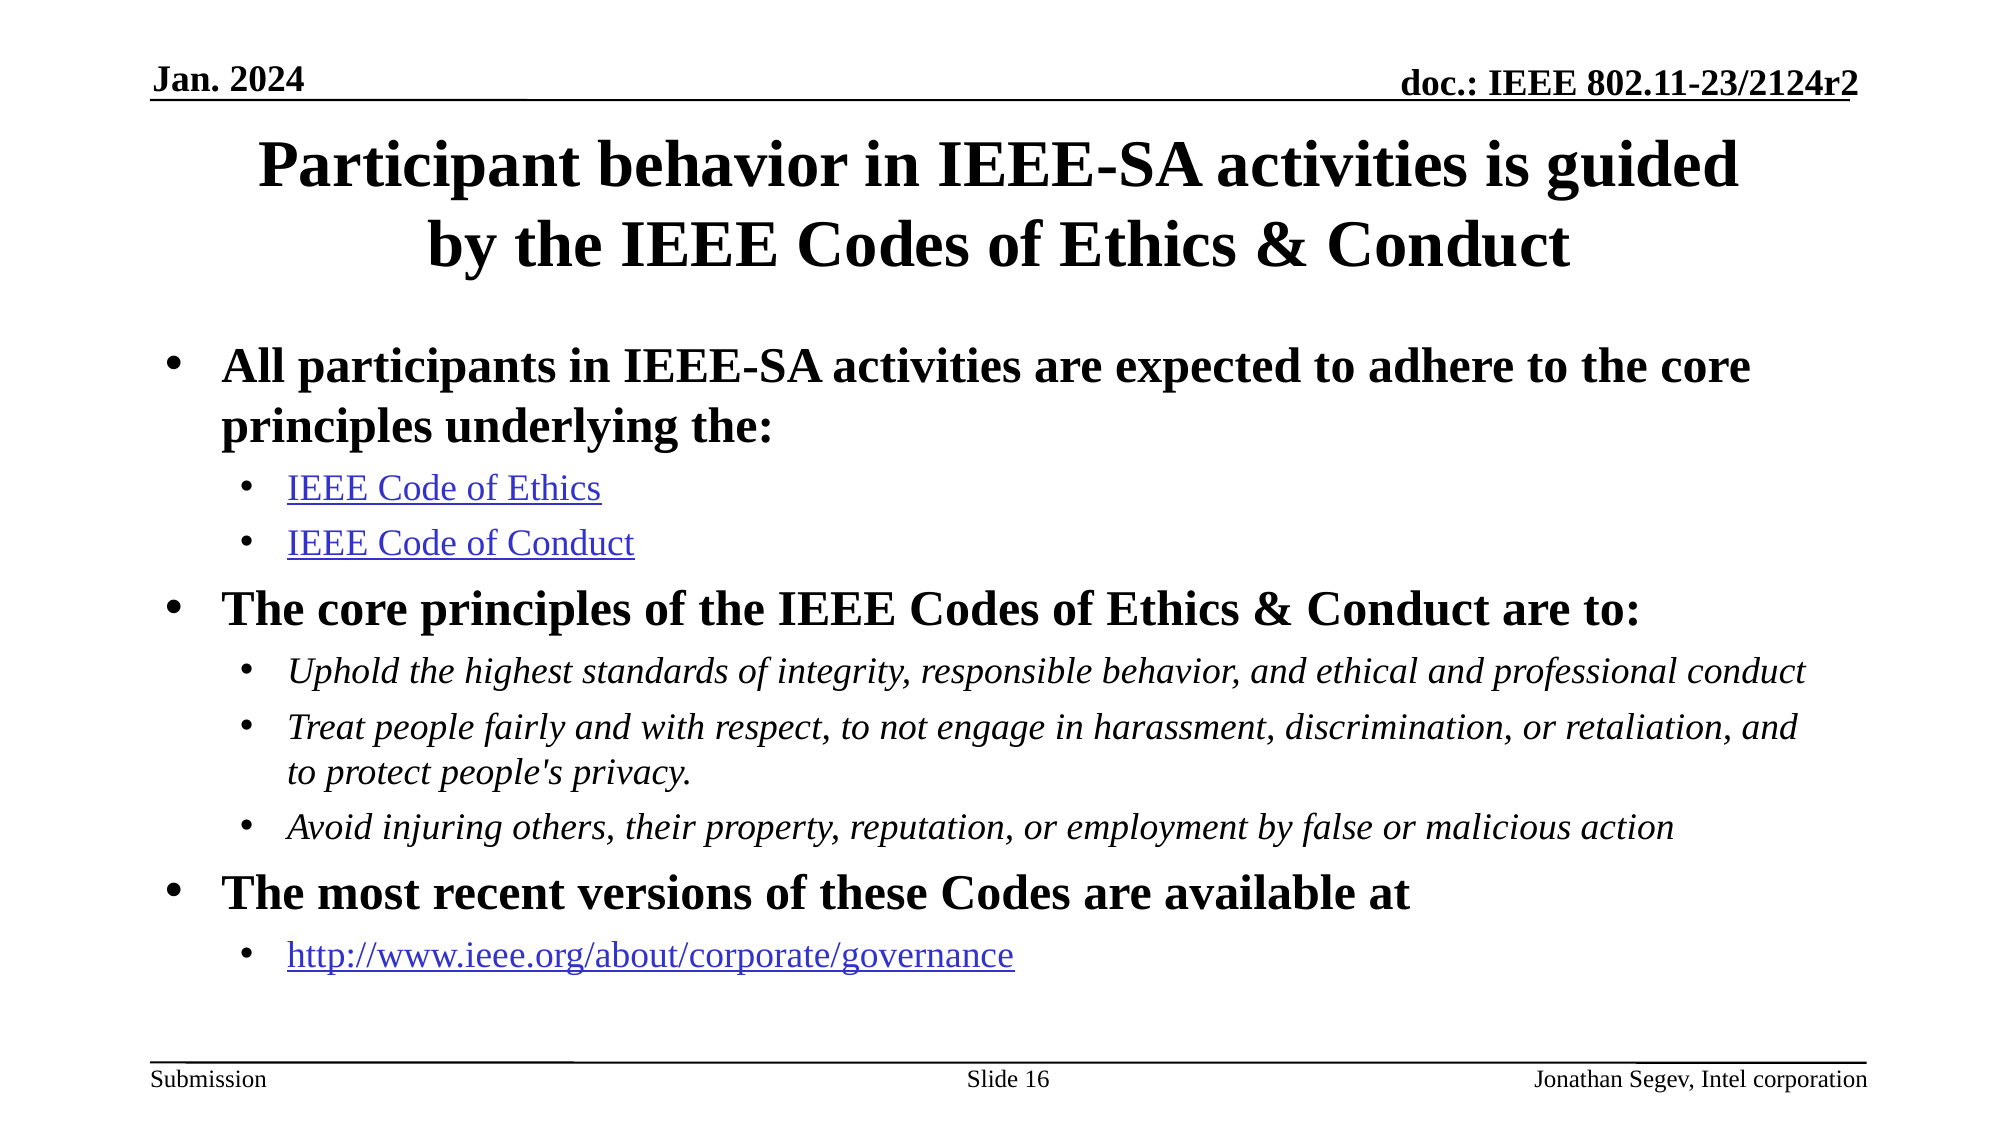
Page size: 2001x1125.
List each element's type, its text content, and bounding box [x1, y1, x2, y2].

list All participants in IEEE-SA activities are expected to adhere to the core principles underlying the: IEEE Code of Ethics IEEE Code of Conduct The core principles of the IEEE Codes of Ethics & Conduct are to: Uphold the highest standards of integrity, responsible behavior, and ethical and professional conduct Treat people fairly and with respect, to not engage in harassment, discrimination, or retaliation, and to protect people's privacy. Avoid injuring others, their property, reputation, or employment by false or malicious action The most recent versions of these Codes are available at http://www.ieee.org/about/corporate/governance [149, 324, 1850, 1000]
slide_number Slide 16 [950, 1061, 1067, 1123]
footer Jonathan Segev, Intel corporation [1171, 1061, 1869, 1093]
title Participant behavior in IEEE-SA activities is guided by the IEEE Codes of Ethics & Conduct [149, 112, 1850, 288]
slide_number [152, 54, 563, 100]
